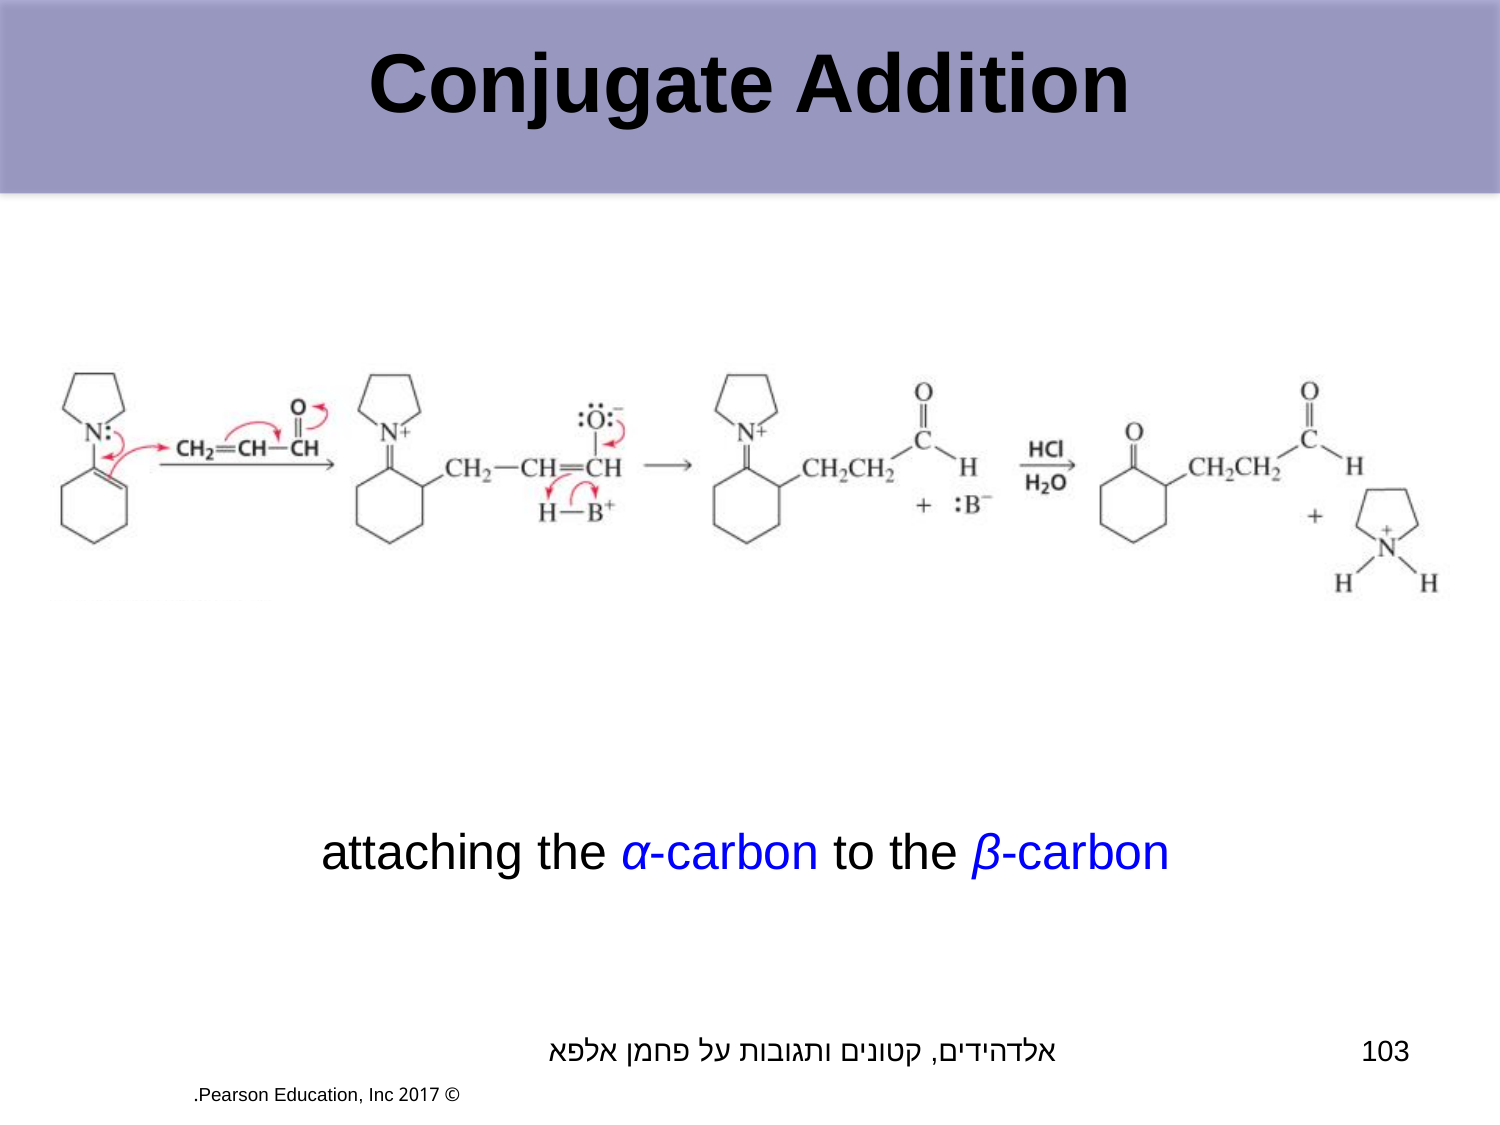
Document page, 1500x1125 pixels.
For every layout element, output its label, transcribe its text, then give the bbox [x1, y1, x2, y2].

text_box attaching the α-carbon to the β-carbon [0, 812, 1496, 888]
footer אלדהידים, קטונים ותגובות על פחמן אלפא [512, 1024, 1074, 1103]
text_box Conjugate Addition [0, 22, 1500, 137]
slide_number 103 [1074, 1024, 1425, 1103]
picture [49, 362, 1451, 602]
